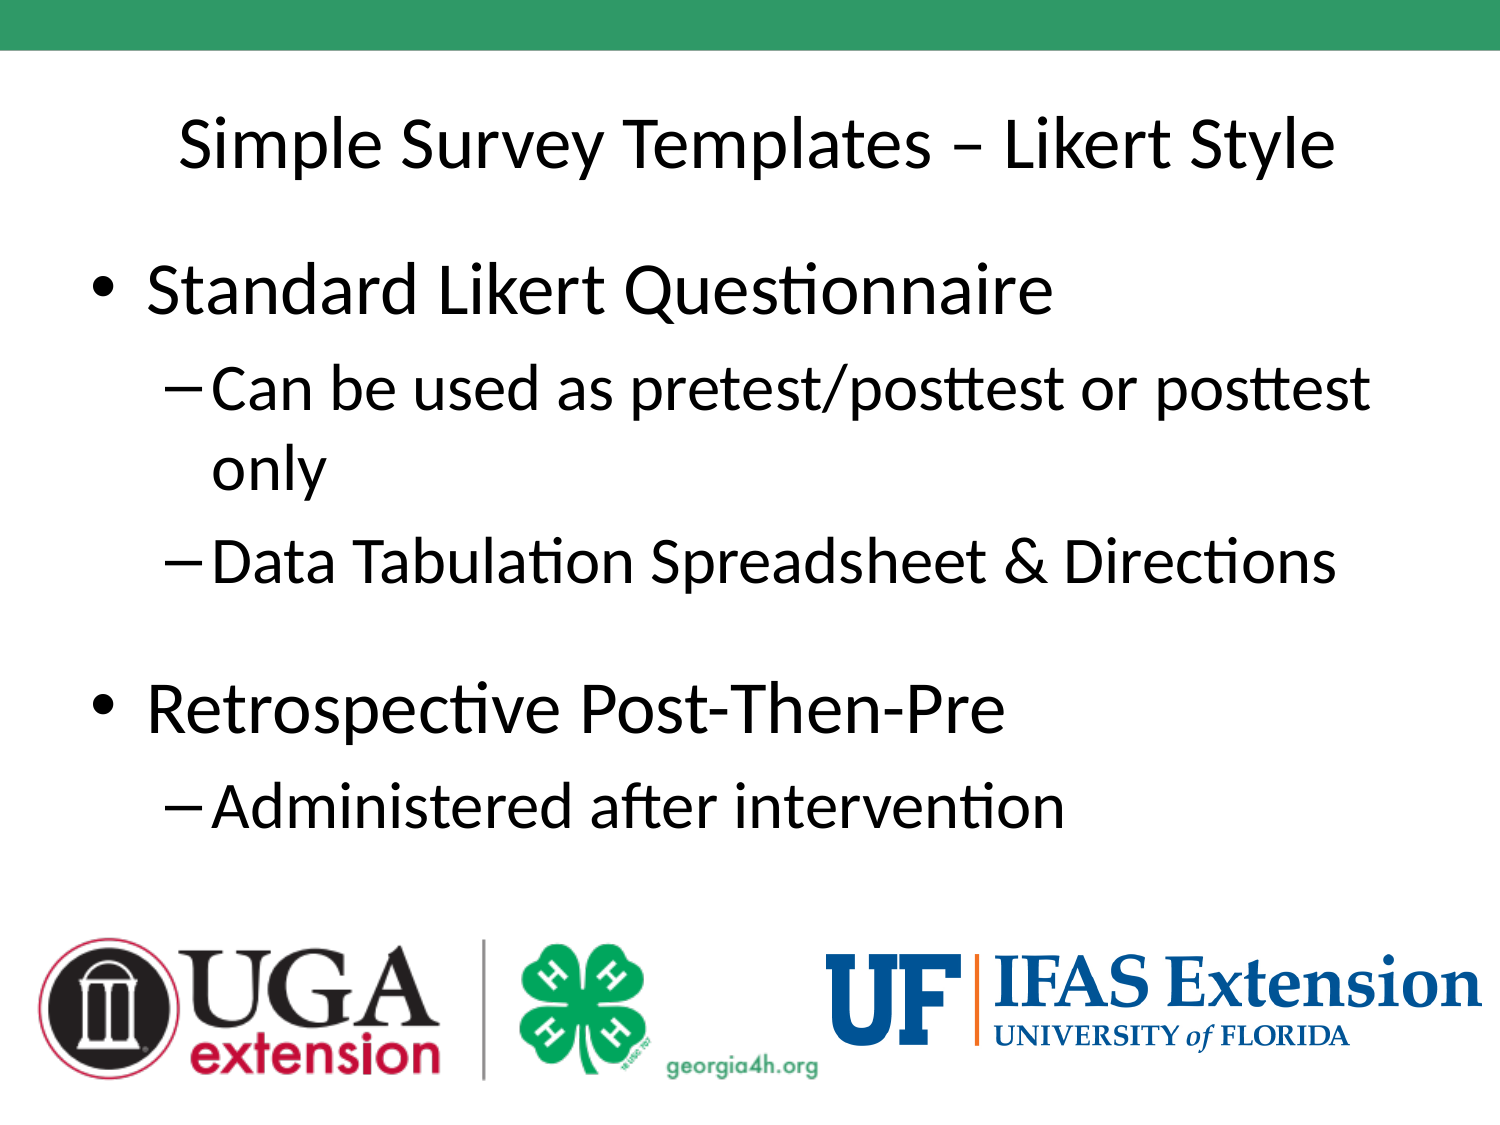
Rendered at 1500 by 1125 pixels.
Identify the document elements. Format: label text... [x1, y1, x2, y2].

list Standard Likert Questionnaire Can be used as pretest/posttest or posttest only Data Tabulation Spreadsheet & Directions Retrospective Post-Then-Pre Administered after intervention [75, 232, 1425, 919]
title Simple Survey Templates – Likert Style [75, 45, 1425, 232]
picture [826, 954, 1483, 1053]
